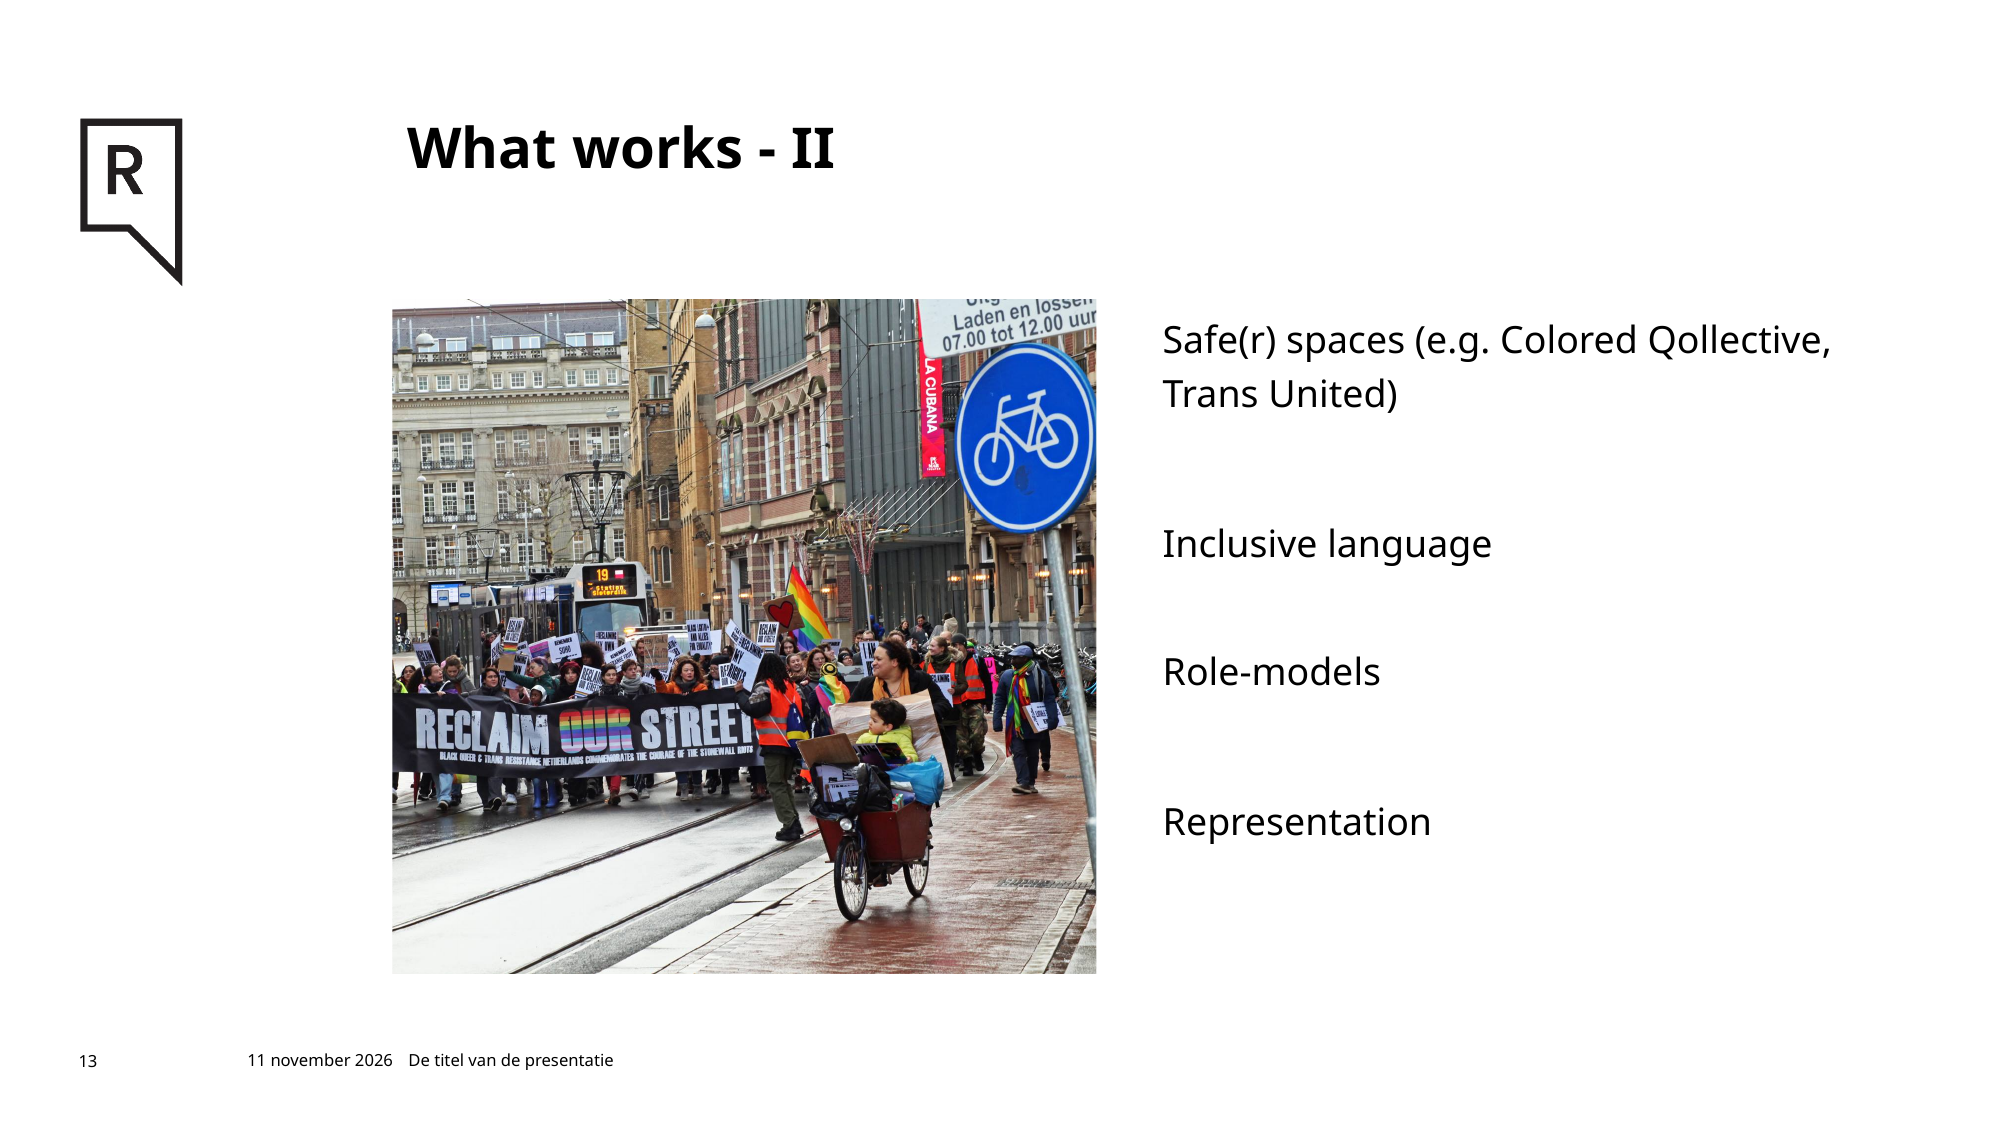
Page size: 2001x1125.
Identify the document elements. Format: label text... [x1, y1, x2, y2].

list Safe(r) spaces (e.g. Colored Qollective, Trans United) Inclusive language Role-models Representation [1147, 299, 1852, 975]
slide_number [217, 1042, 393, 1103]
footer De titel van de presentatie [393, 1042, 1632, 1103]
slide_number 13 [63, 1042, 168, 1103]
title What works - II [392, 104, 1632, 242]
picture [55, 91, 207, 314]
picture [392, 299, 1097, 975]
